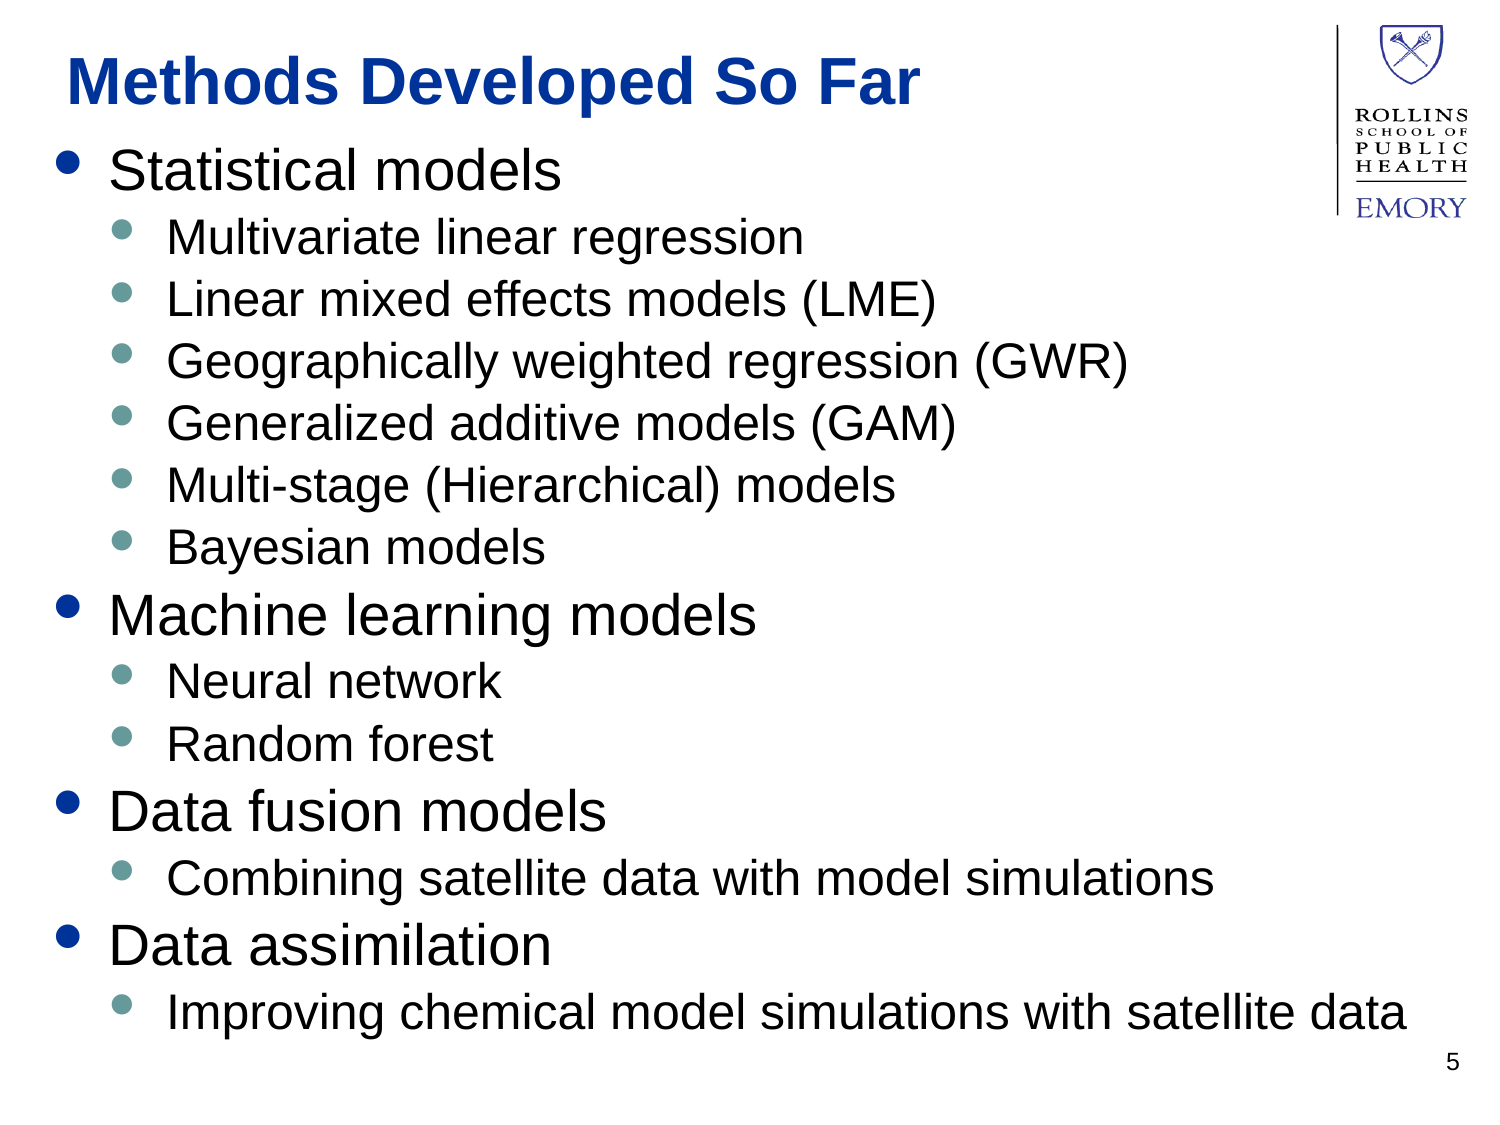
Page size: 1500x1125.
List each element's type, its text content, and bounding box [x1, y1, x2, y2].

picture [1346, 17, 1475, 225]
list Statistical models Multivariate linear regression Linear mixed effects models (LME) Geographically weighted regression (GWR) Generalized additive models (GAM) Multi-stage (Hierarchical) models Bayesian models Machine learning models Neural network Random forest Data fusion models Combining satellite data with model simulations Data assimilation Improving chemical model simulations with satellite data [37, 124, 1463, 1101]
slide_number 5 [1412, 1037, 1476, 1101]
title Methods Developed So Far [51, 37, 1103, 124]
